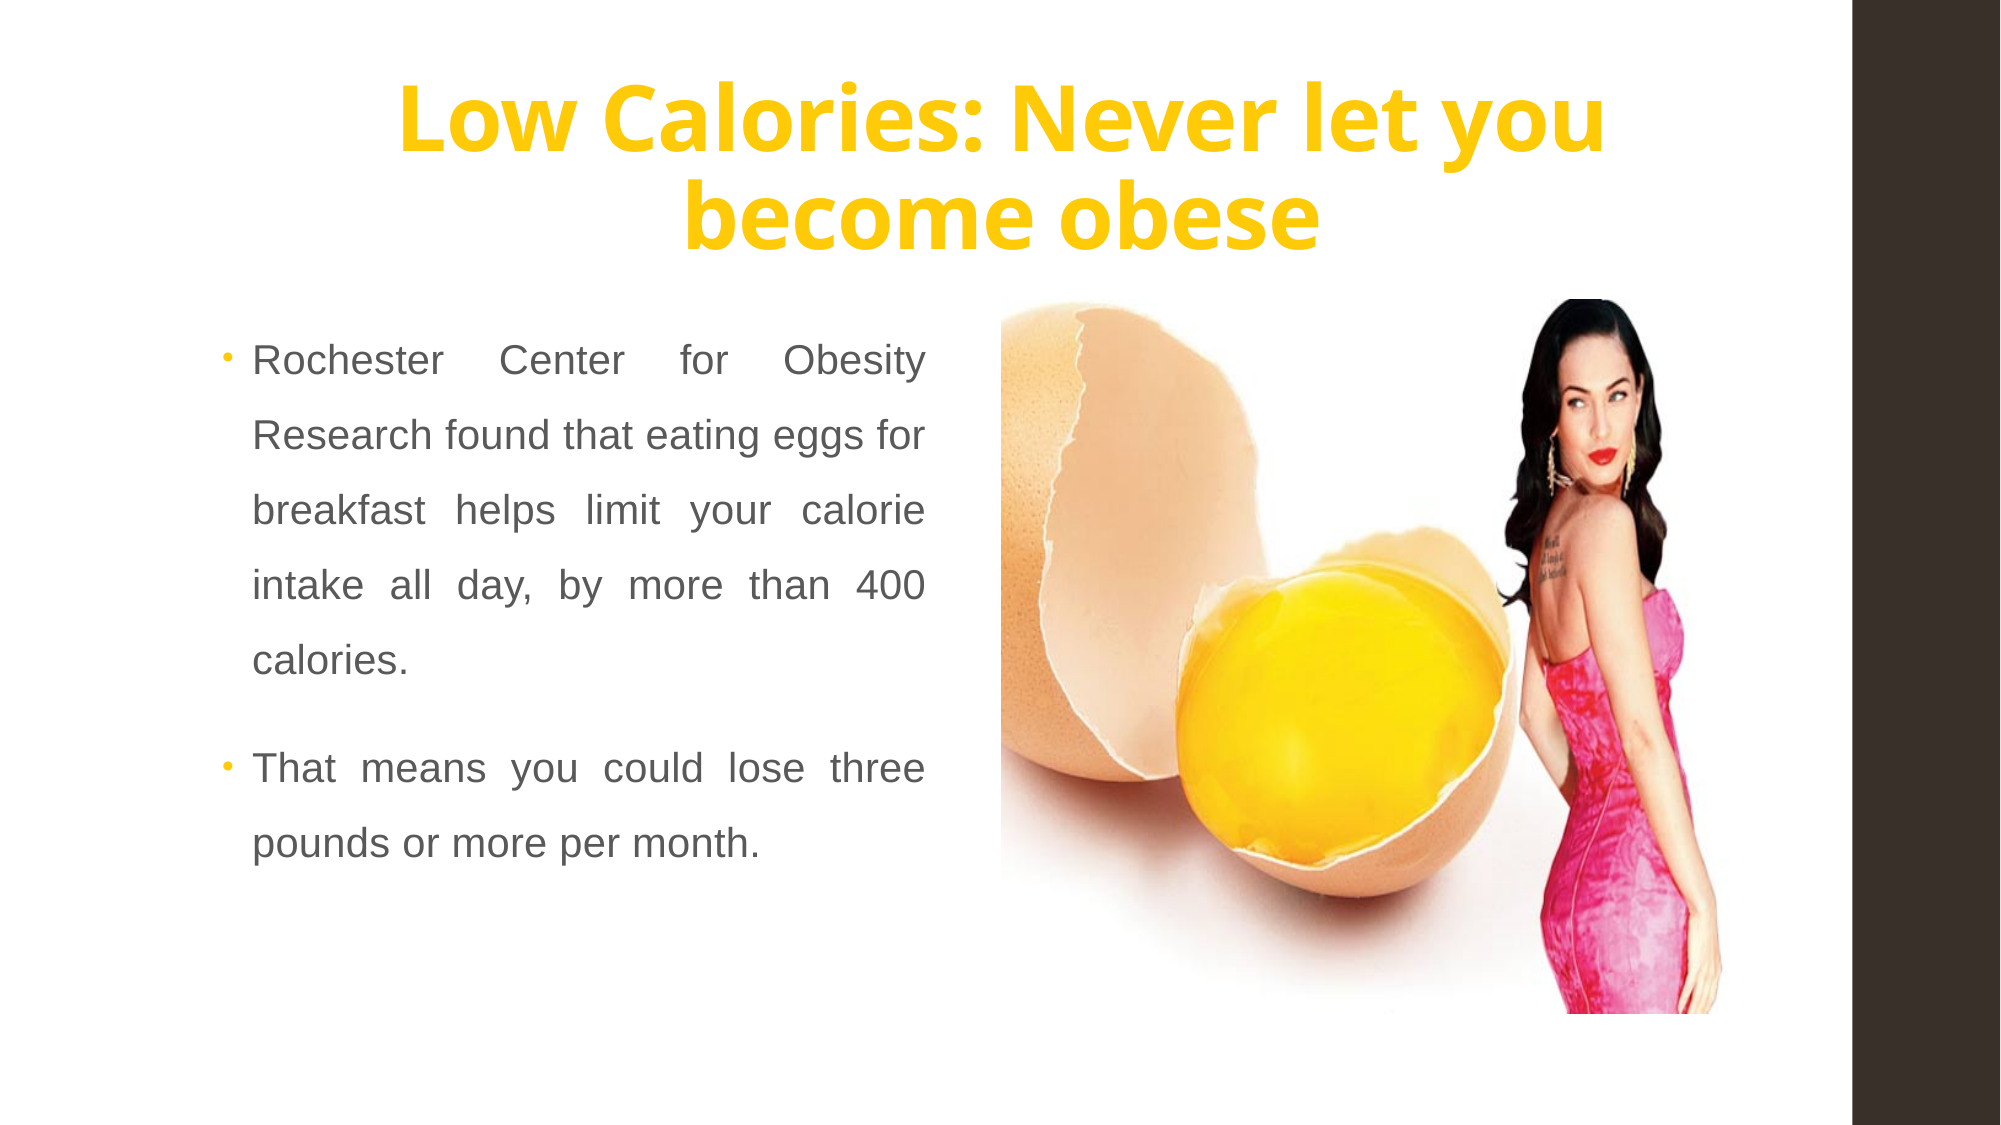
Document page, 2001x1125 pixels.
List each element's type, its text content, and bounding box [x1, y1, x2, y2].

list Rochester Center for Obesity Research found that eating eggs for breakfast helps limit your calorie intake all day, by more than 400 calories. That means you could lose three pounds or more per month. [206, 299, 942, 1014]
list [1001, 299, 1738, 1015]
title Low Calories: Never let you become obese [206, 43, 1797, 278]
